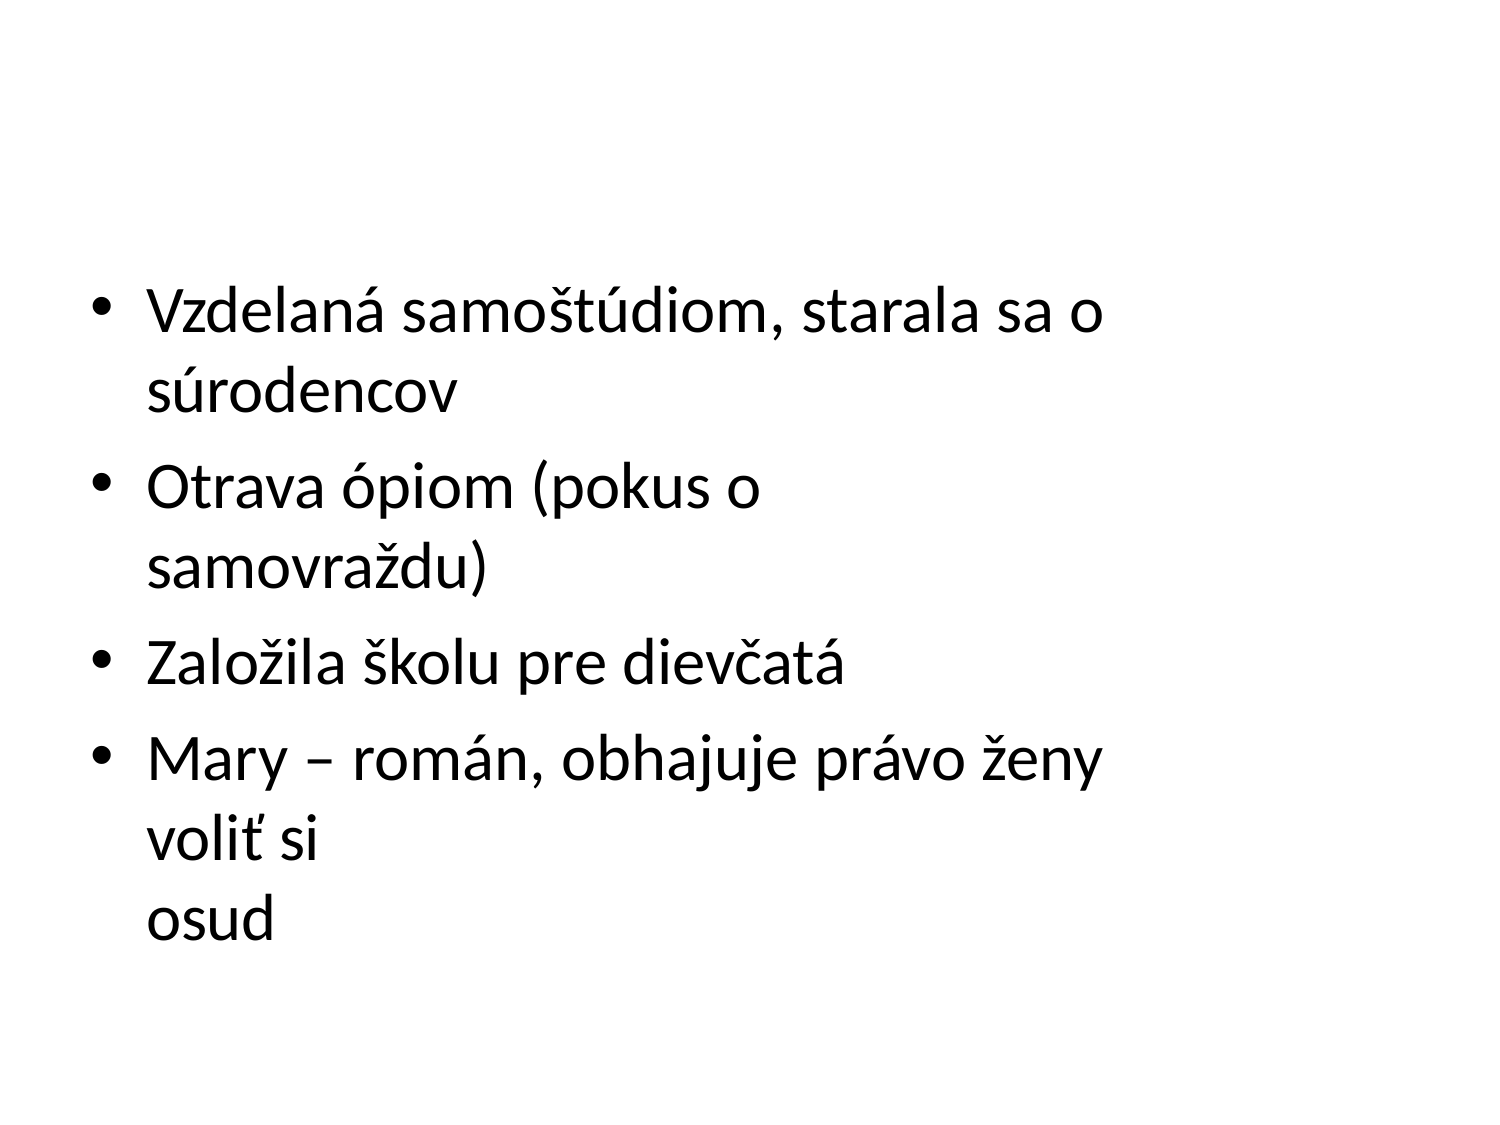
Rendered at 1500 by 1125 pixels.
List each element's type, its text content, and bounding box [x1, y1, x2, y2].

text_box Vzdelaná samoštúdiom, starala sa o súrodencov Otrava ópiom (pokus o samovraždu) Založila školu pre dievčatá Mary – román, obhajuje právo ženy voliť si osud [87, 263, 1297, 954]
